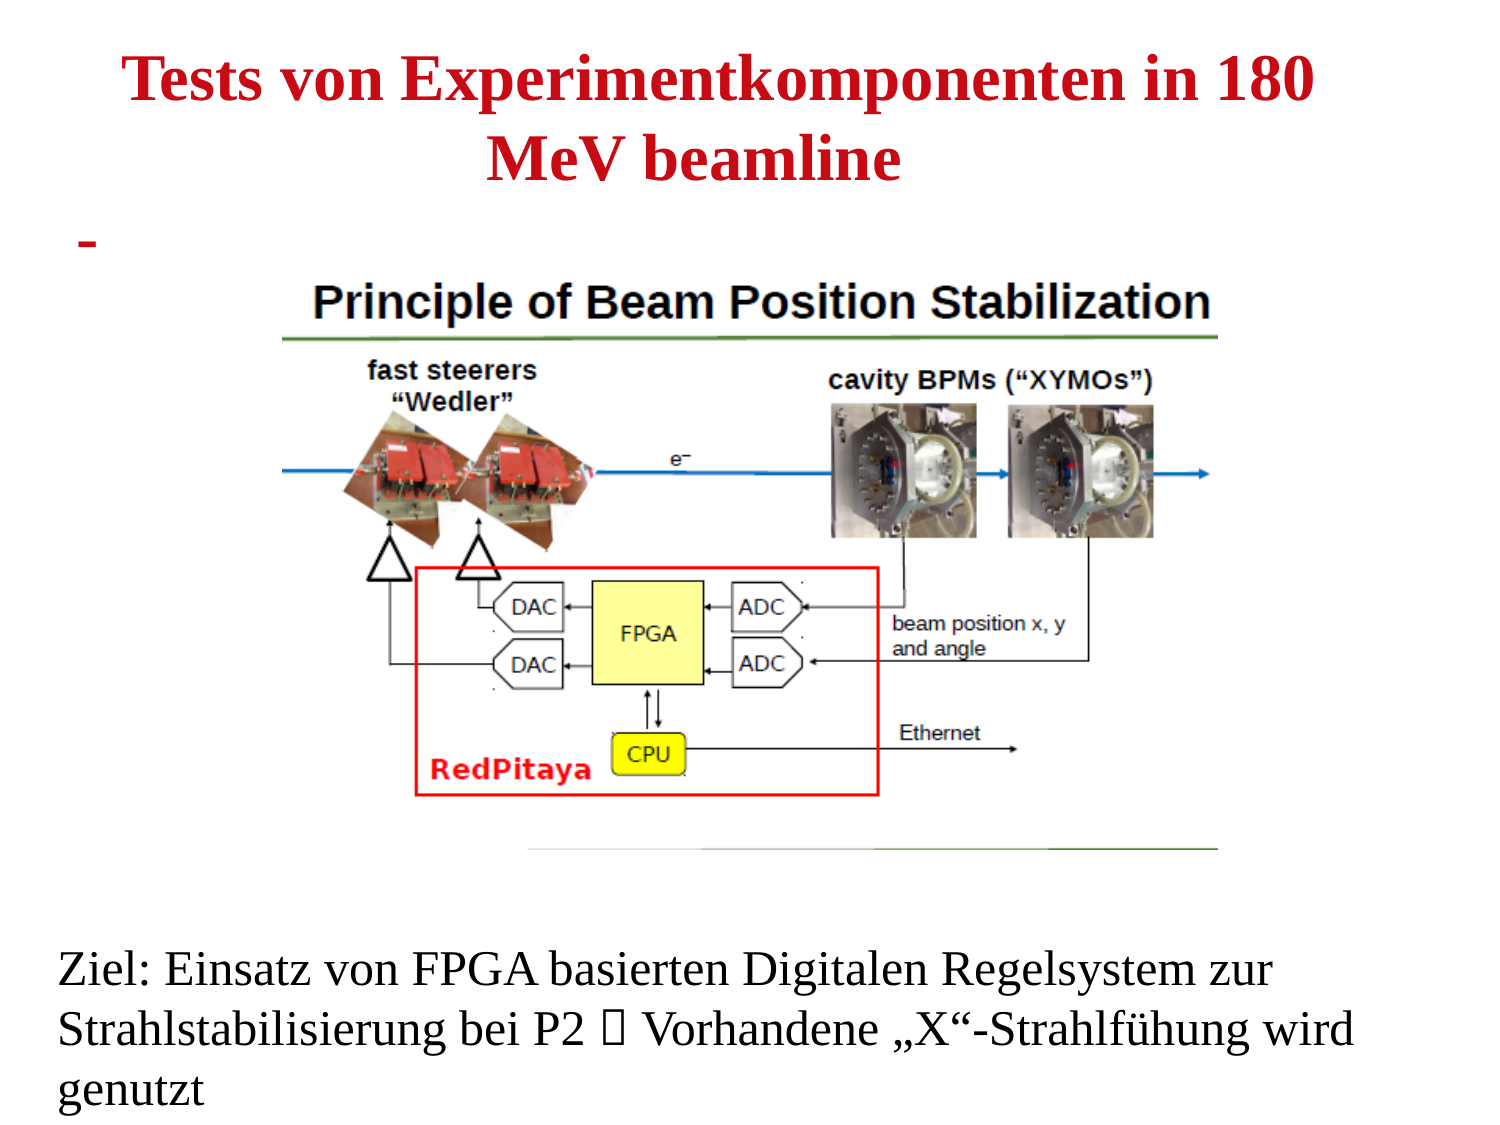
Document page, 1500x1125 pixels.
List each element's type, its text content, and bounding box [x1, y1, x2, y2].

text_box Ziel: Einsatz von FPGA basierten Digitalen Regelsystem zur Strahlstabilisierung bei P2  Vorhandene „X“-Strahlfühung wird genutzt [42, 928, 1500, 1123]
text_box Tests von Experimentkomponenten in 180 MeV beamline - [44, 113, 1394, 214]
picture [282, 275, 1218, 850]
